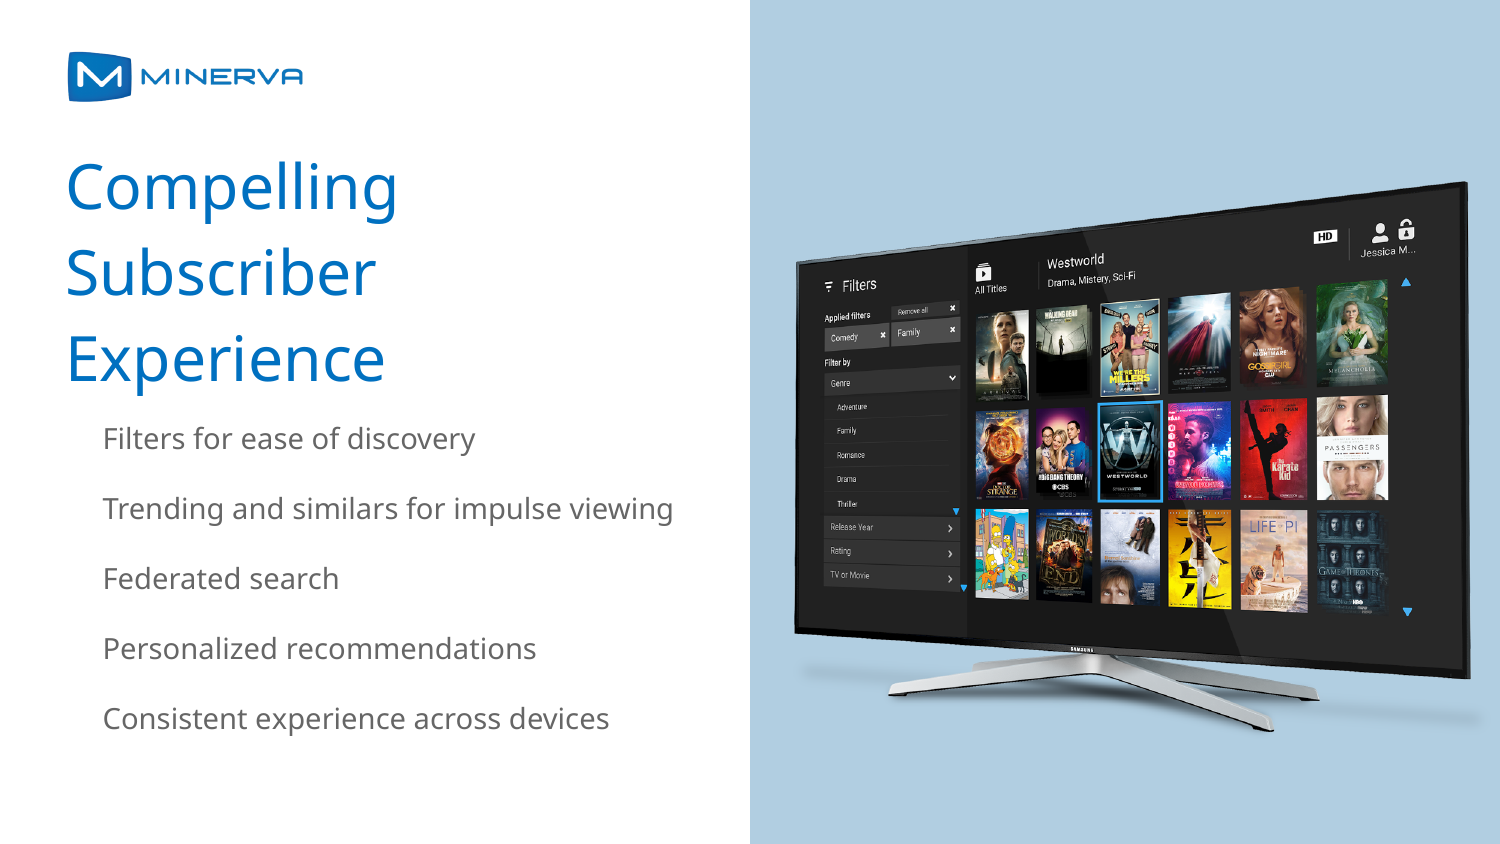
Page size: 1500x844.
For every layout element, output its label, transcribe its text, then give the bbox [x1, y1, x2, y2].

text_box Filters for ease of discovery Trending and similars for impulse viewing Federated search Personalized recommendations Consistent experience across devices [87, 370, 730, 803]
picture [750, 0, 1500, 844]
text_box Compelling Subscriber Experience [49, 190, 717, 340]
picture [67, 49, 303, 104]
